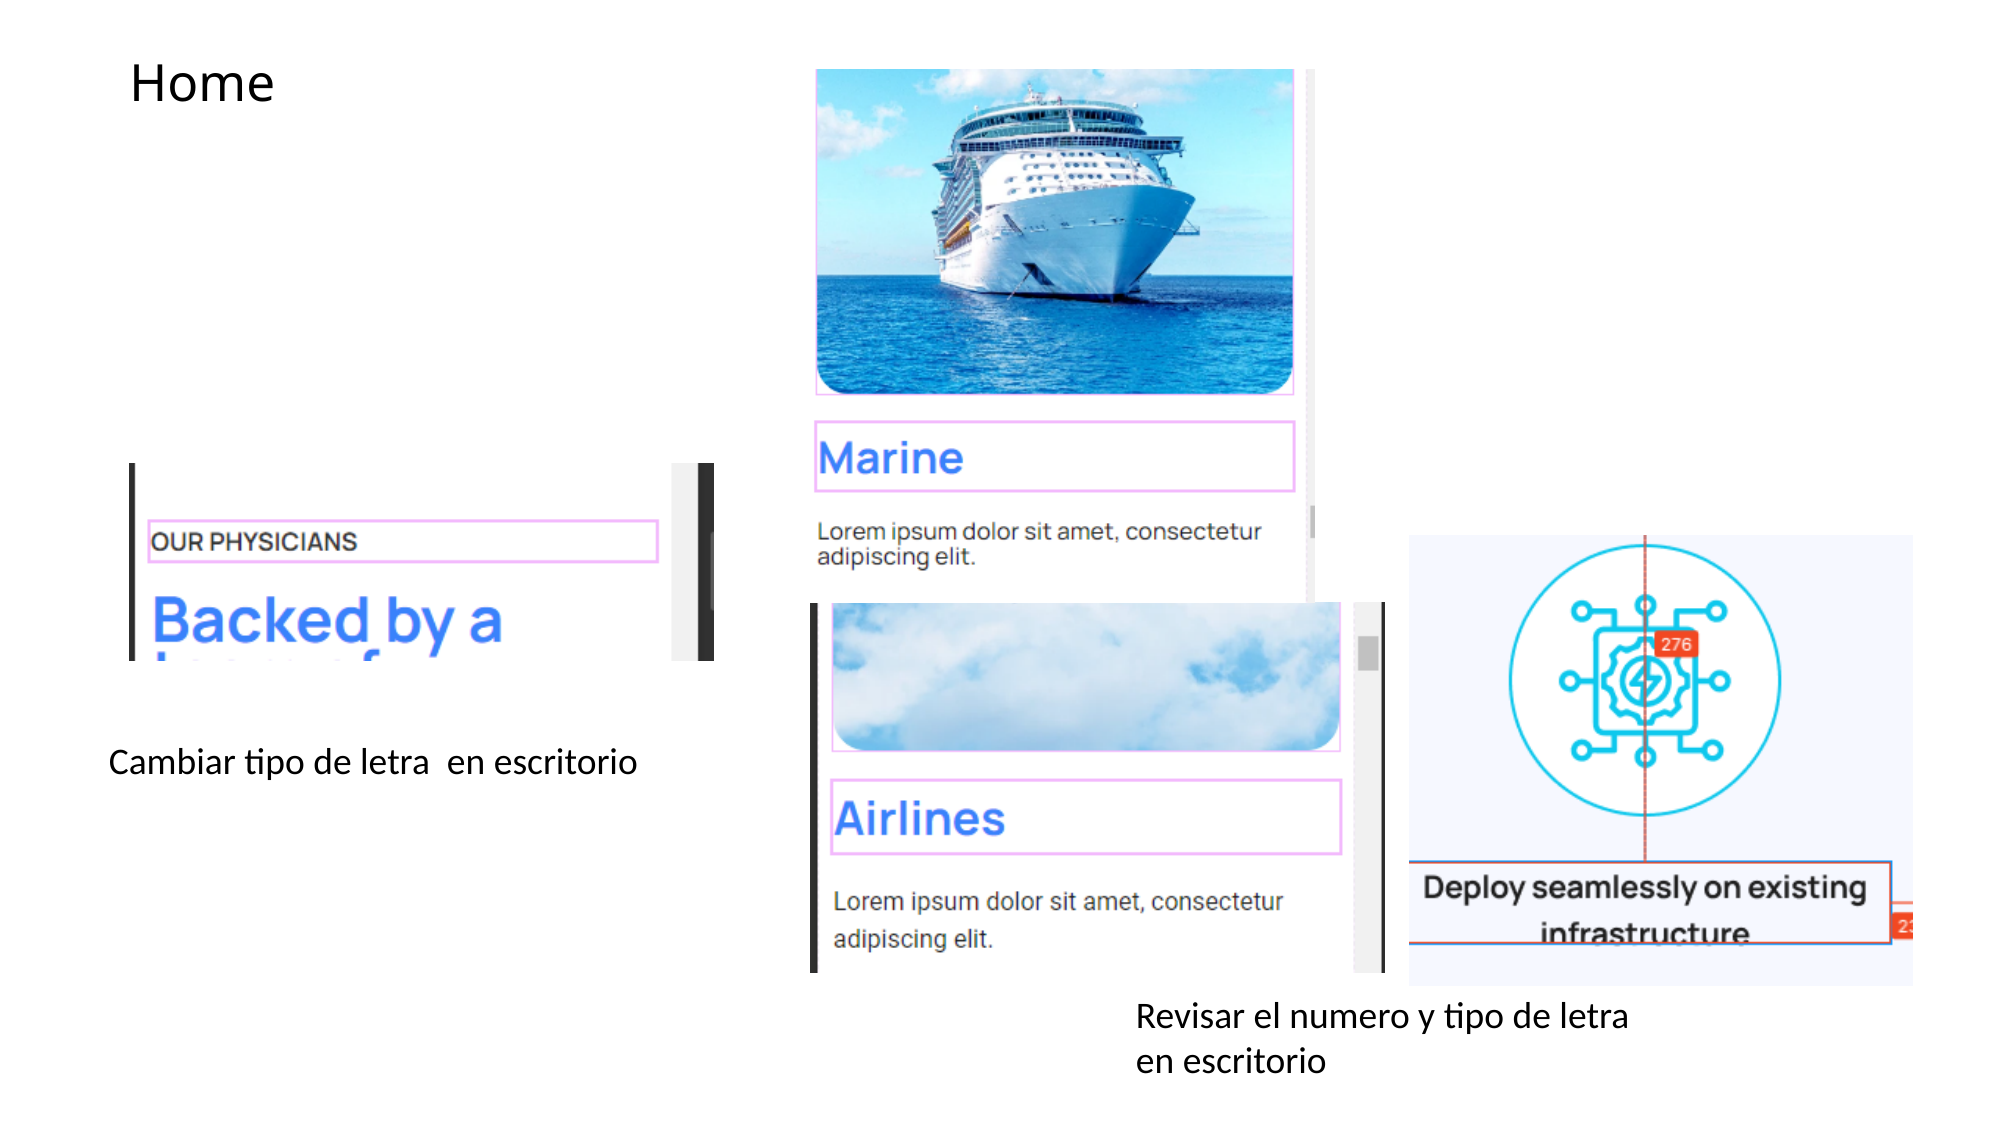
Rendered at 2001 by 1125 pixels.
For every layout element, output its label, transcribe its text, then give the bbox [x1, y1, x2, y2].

title Home [0, 50, 653, 121]
text_box Revisar el numero y tipo de letra en escritorio [1121, 983, 1661, 1089]
picture [1409, 535, 1913, 986]
picture [810, 69, 1385, 973]
text_box Cambiar tipo de letra en escritorio [93, 729, 749, 790]
picture [129, 463, 714, 661]
